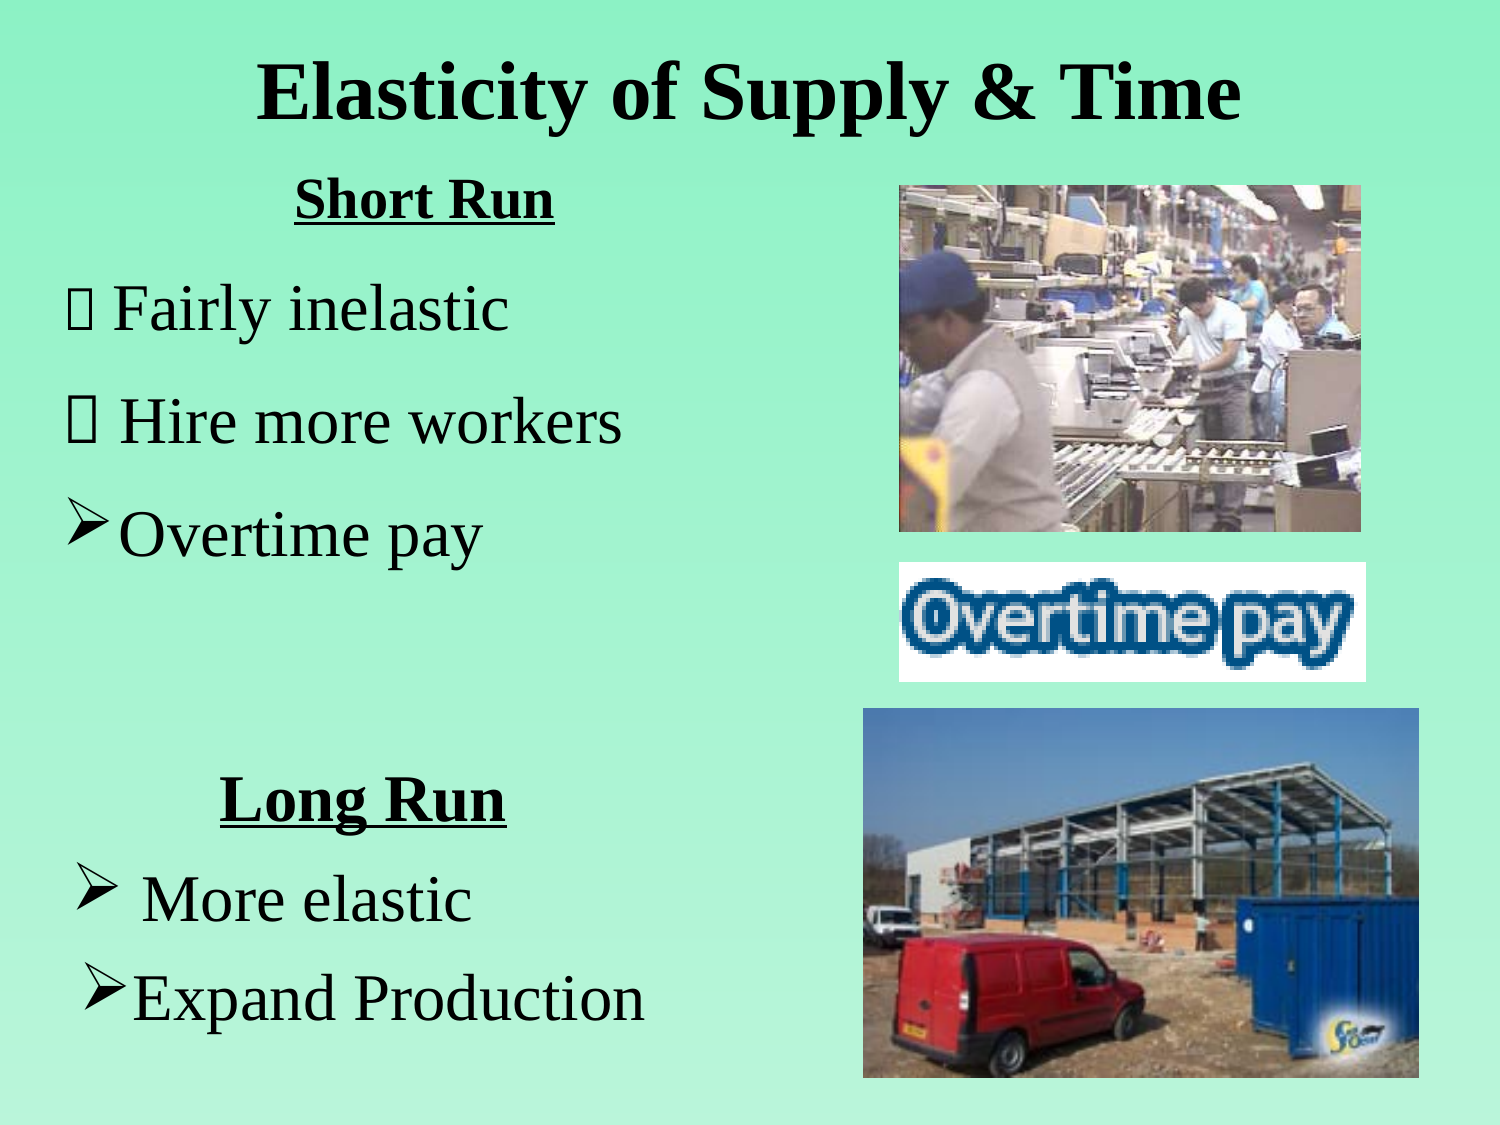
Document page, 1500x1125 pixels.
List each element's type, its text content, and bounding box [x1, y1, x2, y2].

title Elasticity of Supply & Time [112, 42, 1388, 131]
list Short Run  Fairly inelastic  Hire more workers Overtime pay [47, 135, 803, 692]
picture [862, 708, 1419, 1079]
text_box Long Run More elastic Expand Production [56, 727, 670, 1042]
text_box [898, 185, 1361, 532]
picture [898, 562, 1366, 683]
